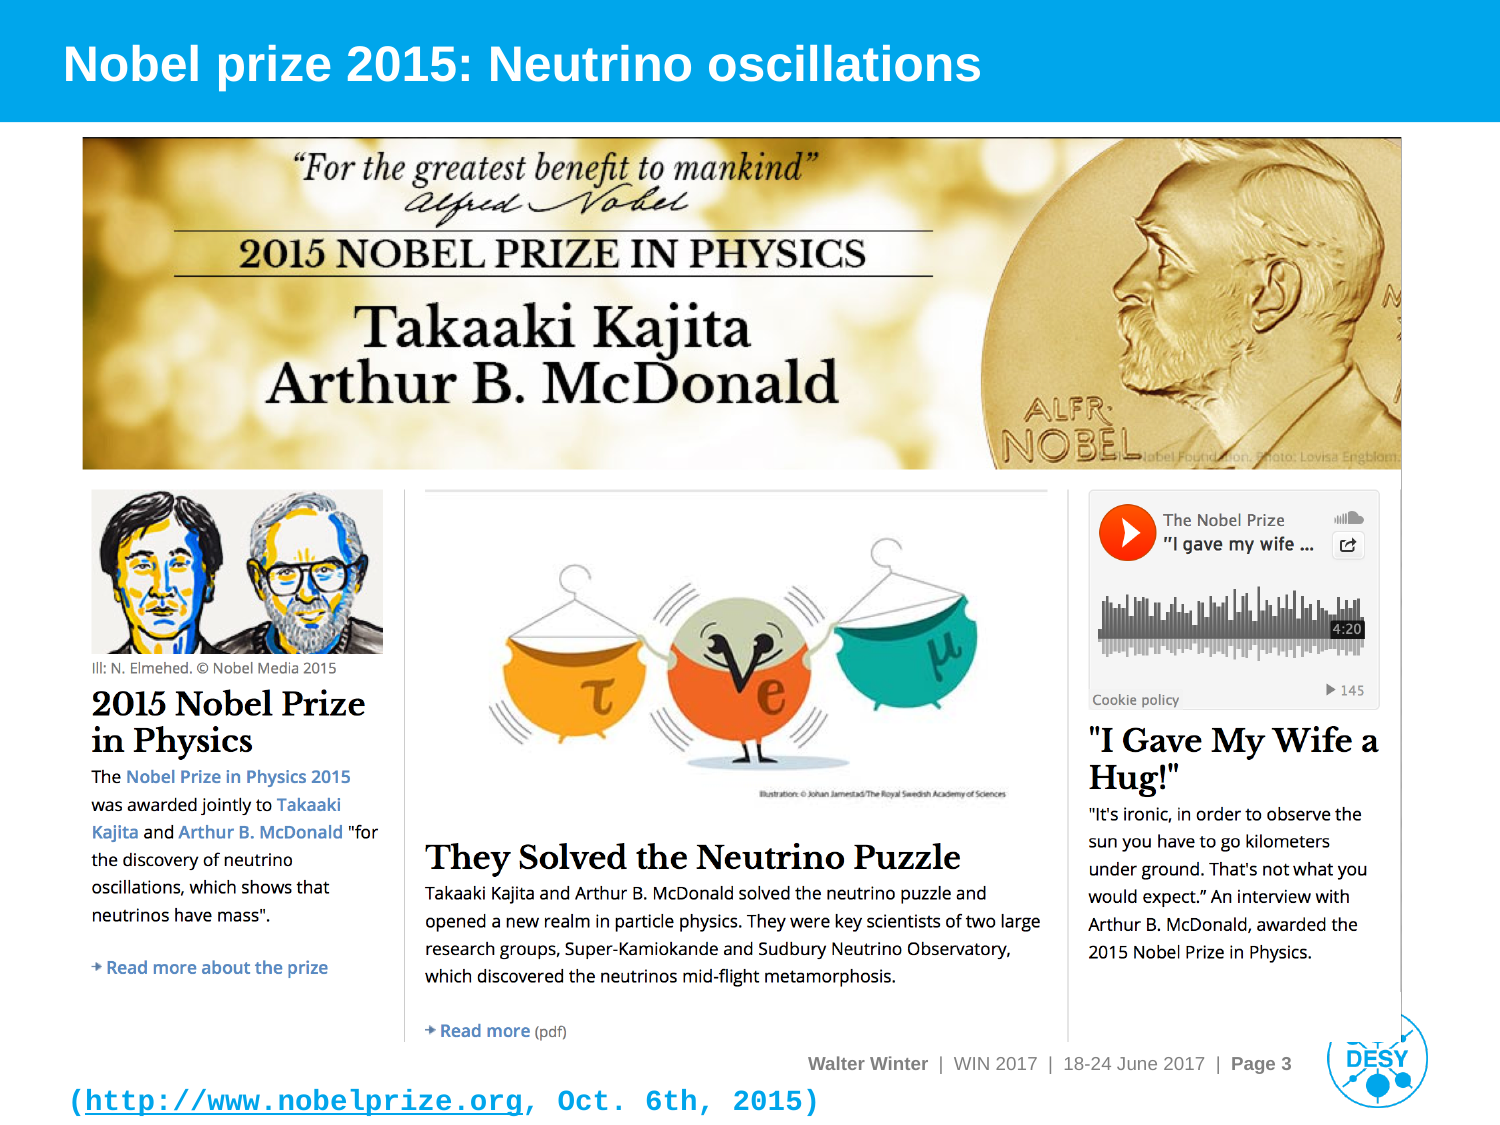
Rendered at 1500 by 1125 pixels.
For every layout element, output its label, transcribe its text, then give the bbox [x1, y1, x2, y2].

text_box (http://www.nobelprize.org, Oct. 6th, 2015) [53, 1074, 886, 1124]
picture [1391, 1071, 1428, 1108]
picture [1327, 1068, 1365, 1108]
picture [82, 136, 1428, 1106]
title Nobel prize 2015: Neutrino oscillations [47, 16, 1446, 107]
